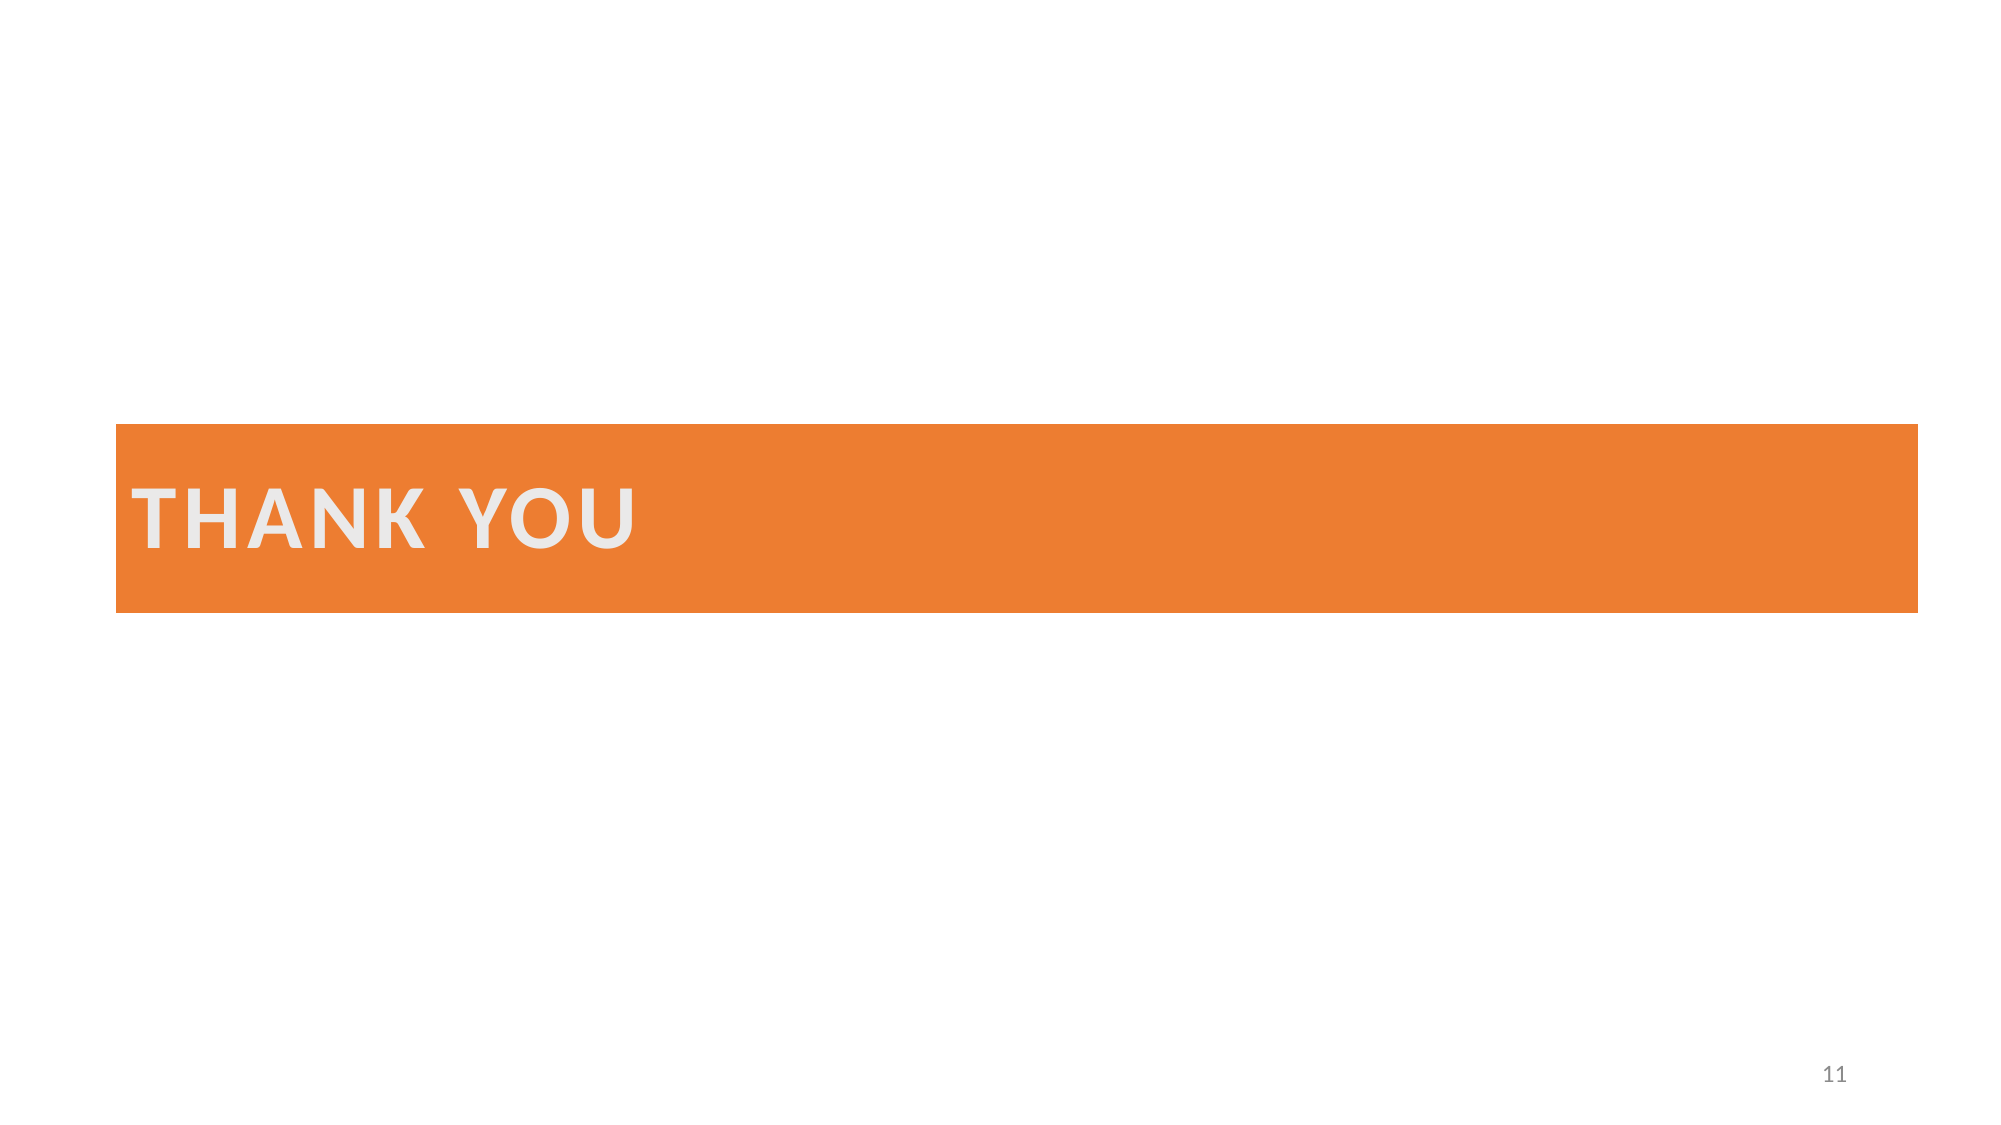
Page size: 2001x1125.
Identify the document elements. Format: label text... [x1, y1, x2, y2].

slide_number 11 [1412, 1042, 1863, 1103]
title THANK YOU [116, 424, 1918, 613]
